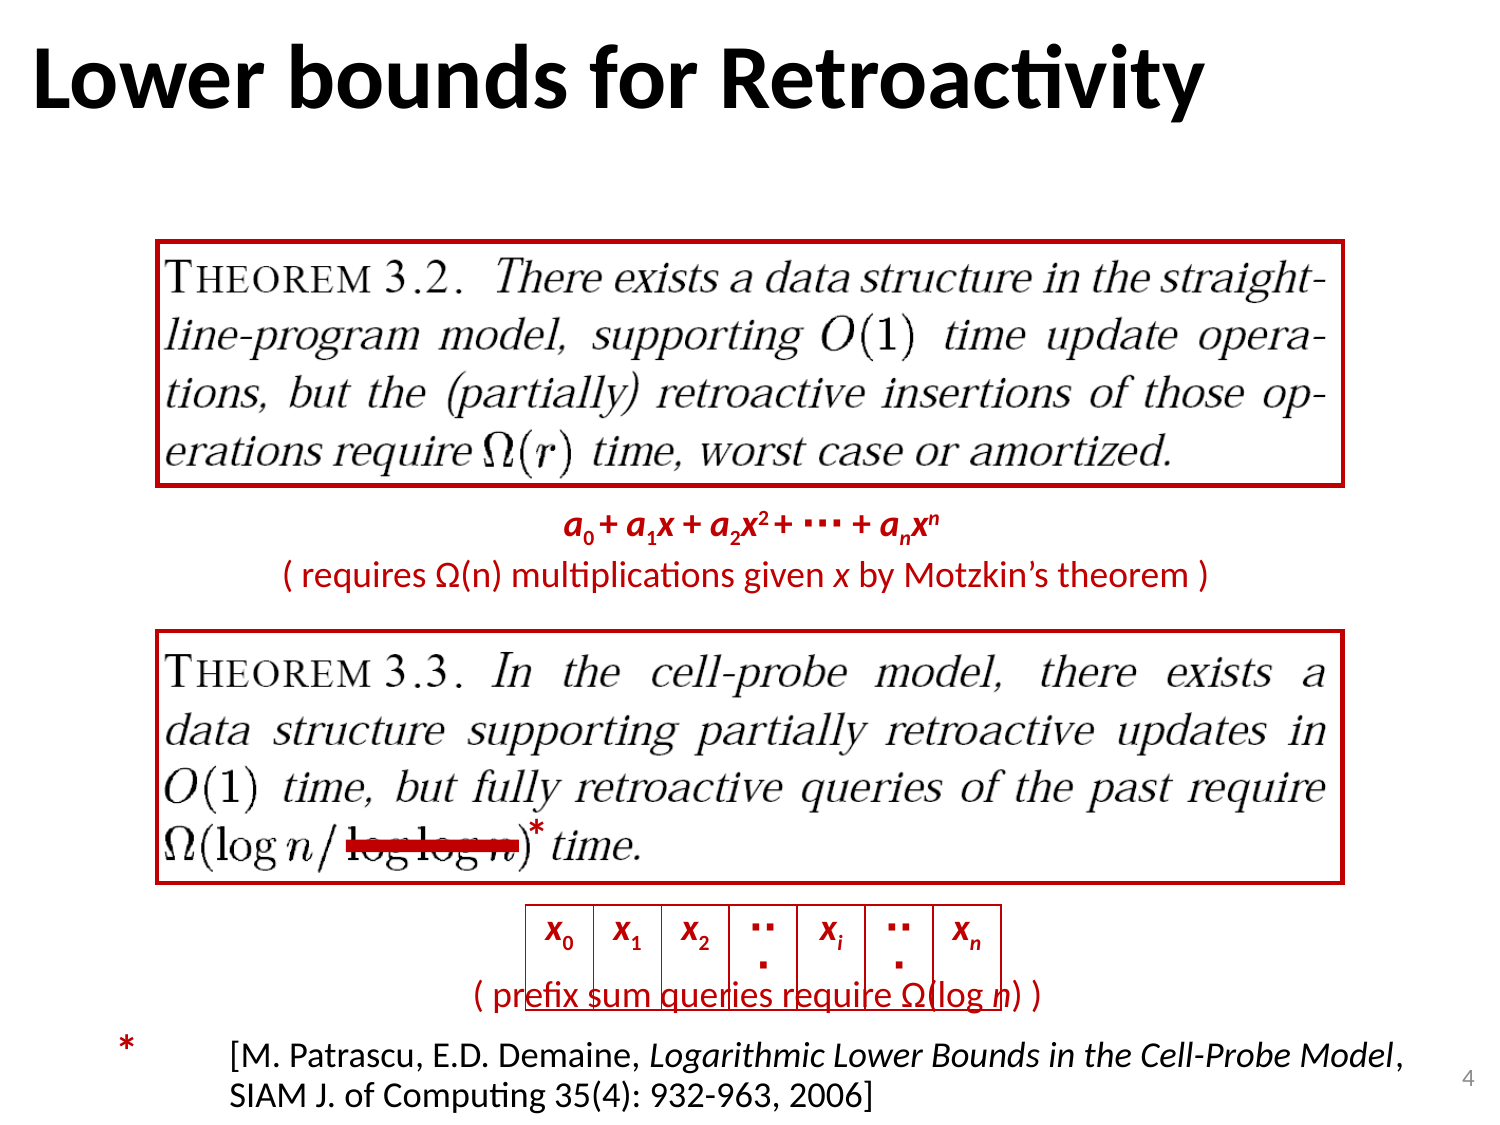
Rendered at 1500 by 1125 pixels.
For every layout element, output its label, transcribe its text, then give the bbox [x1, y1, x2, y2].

picture [159, 243, 1341, 484]
table_header x0 [526, 906, 593, 962]
table_header xi [798, 906, 864, 962]
table_header x2 [662, 906, 728, 962]
title Lower bounds for Retroactivity [17, 0, 1368, 149]
slide_number 4 [1451, 1046, 1490, 1107]
text_box ( prefix sum queries require Ω(log n) ) [265, 962, 1258, 1023]
table_header xn [934, 906, 1000, 962]
table_header ∙∙∙ [730, 906, 796, 962]
table_header ∙∙∙ [866, 906, 932, 962]
text_box a0 + a1x + a2x2 + ∙∙∙ + anxn ( requires Ω(n) multiplications given x by Motzkin’s theorem ) [253, 492, 1247, 603]
table_header x1 [594, 906, 661, 962]
picture [159, 633, 1341, 881]
list * [M. Patrascu, E.D. Demaine, Logarithmic Lower Bounds in the Cell-Probe Model, SIAM J. of Computing 35(4): 932-963, 2006] [100, 1026, 1451, 1125]
